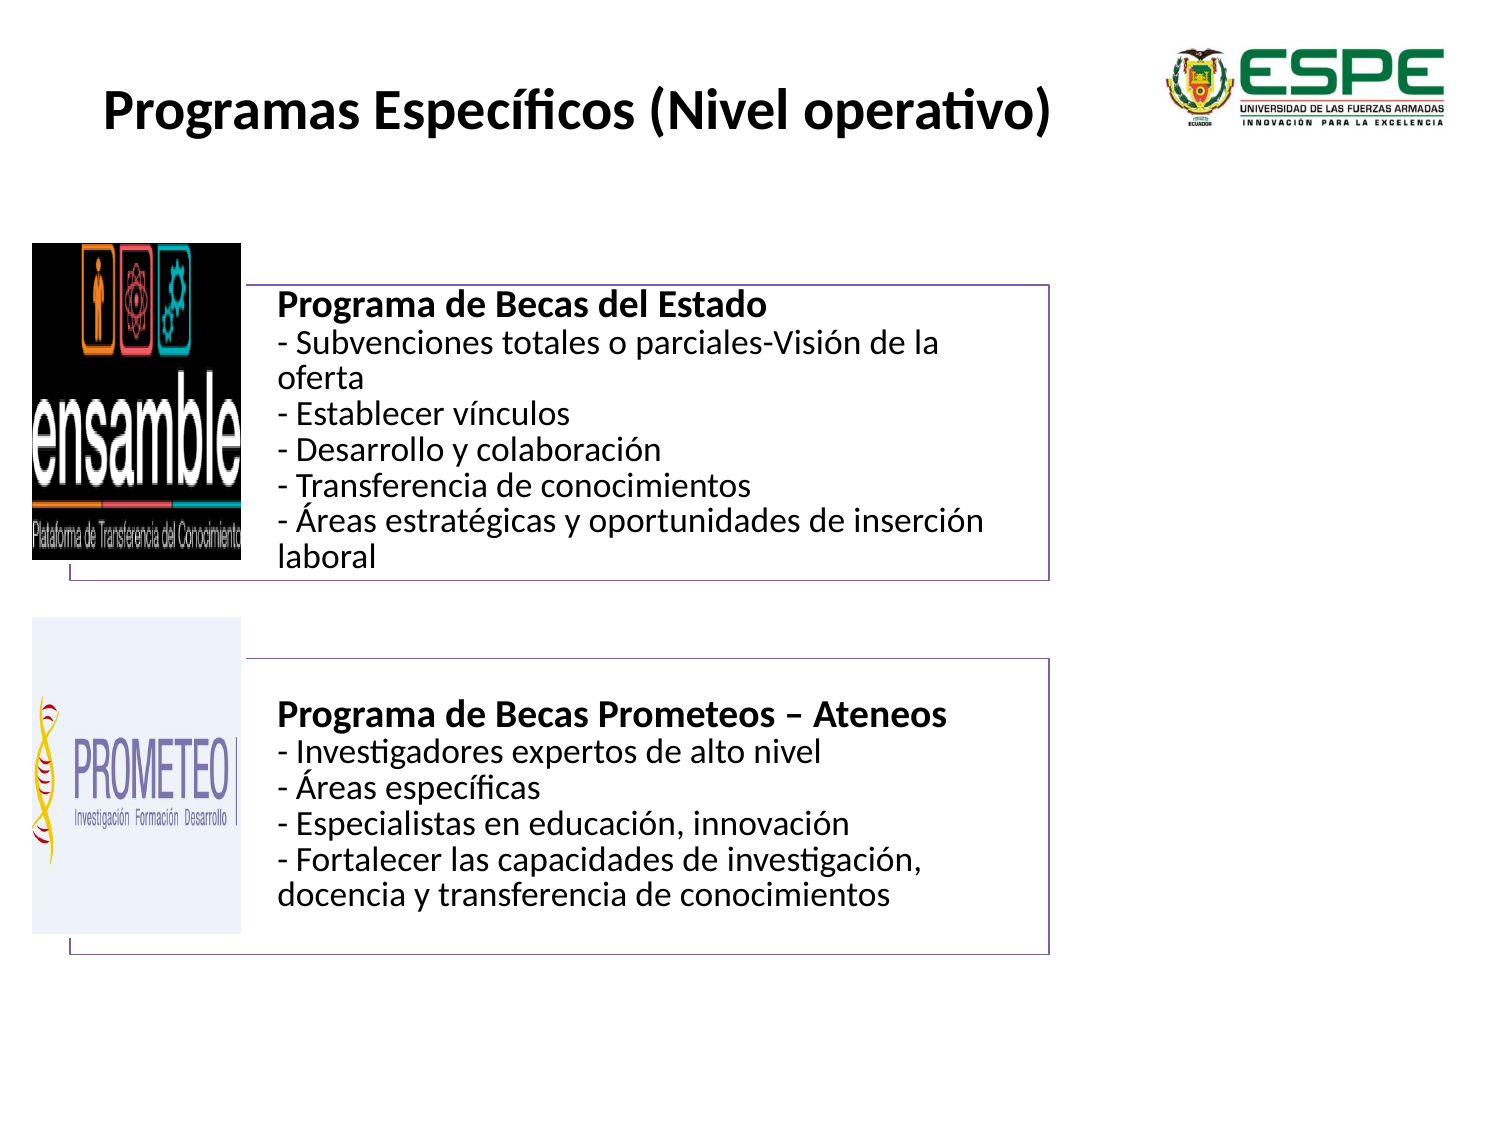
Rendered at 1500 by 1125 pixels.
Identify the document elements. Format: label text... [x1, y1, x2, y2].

picture [1163, 30, 1449, 138]
title Programas Específicos (Nivel operativo) [29, 42, 1127, 172]
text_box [29, 172, 1483, 1023]
